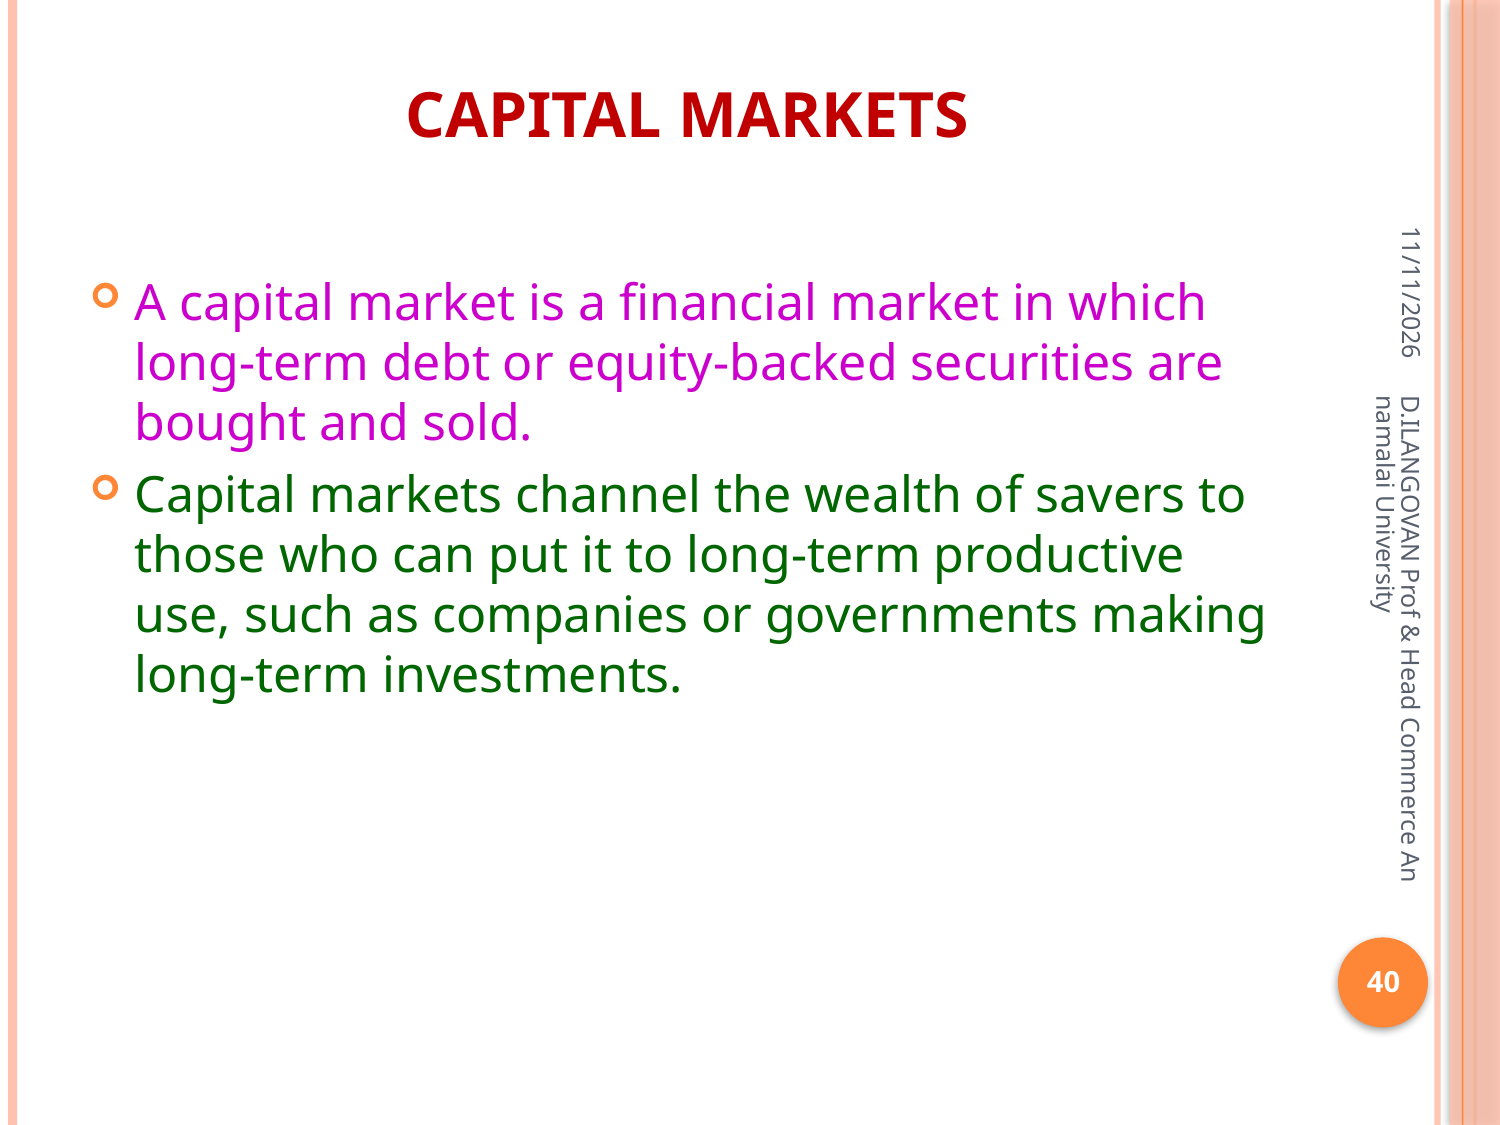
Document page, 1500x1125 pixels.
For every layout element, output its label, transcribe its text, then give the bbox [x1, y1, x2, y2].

slide_number 06-Apr-20 [1378, 43, 1442, 374]
list A capital market is a financial market in which long-term debt or equity-backed securities are bought and sold. Capital markets channel the wealth of savers to those who can put it to long-term productive use, such as companies or governments making long-term investments. [75, 262, 1300, 1062]
slide_number 40 [1333, 940, 1434, 1027]
footer D.ILANGOVAN Prof & Head Commerce Annamalai University [1379, 380, 1440, 906]
title Capital Markets [75, 45, 1300, 233]
